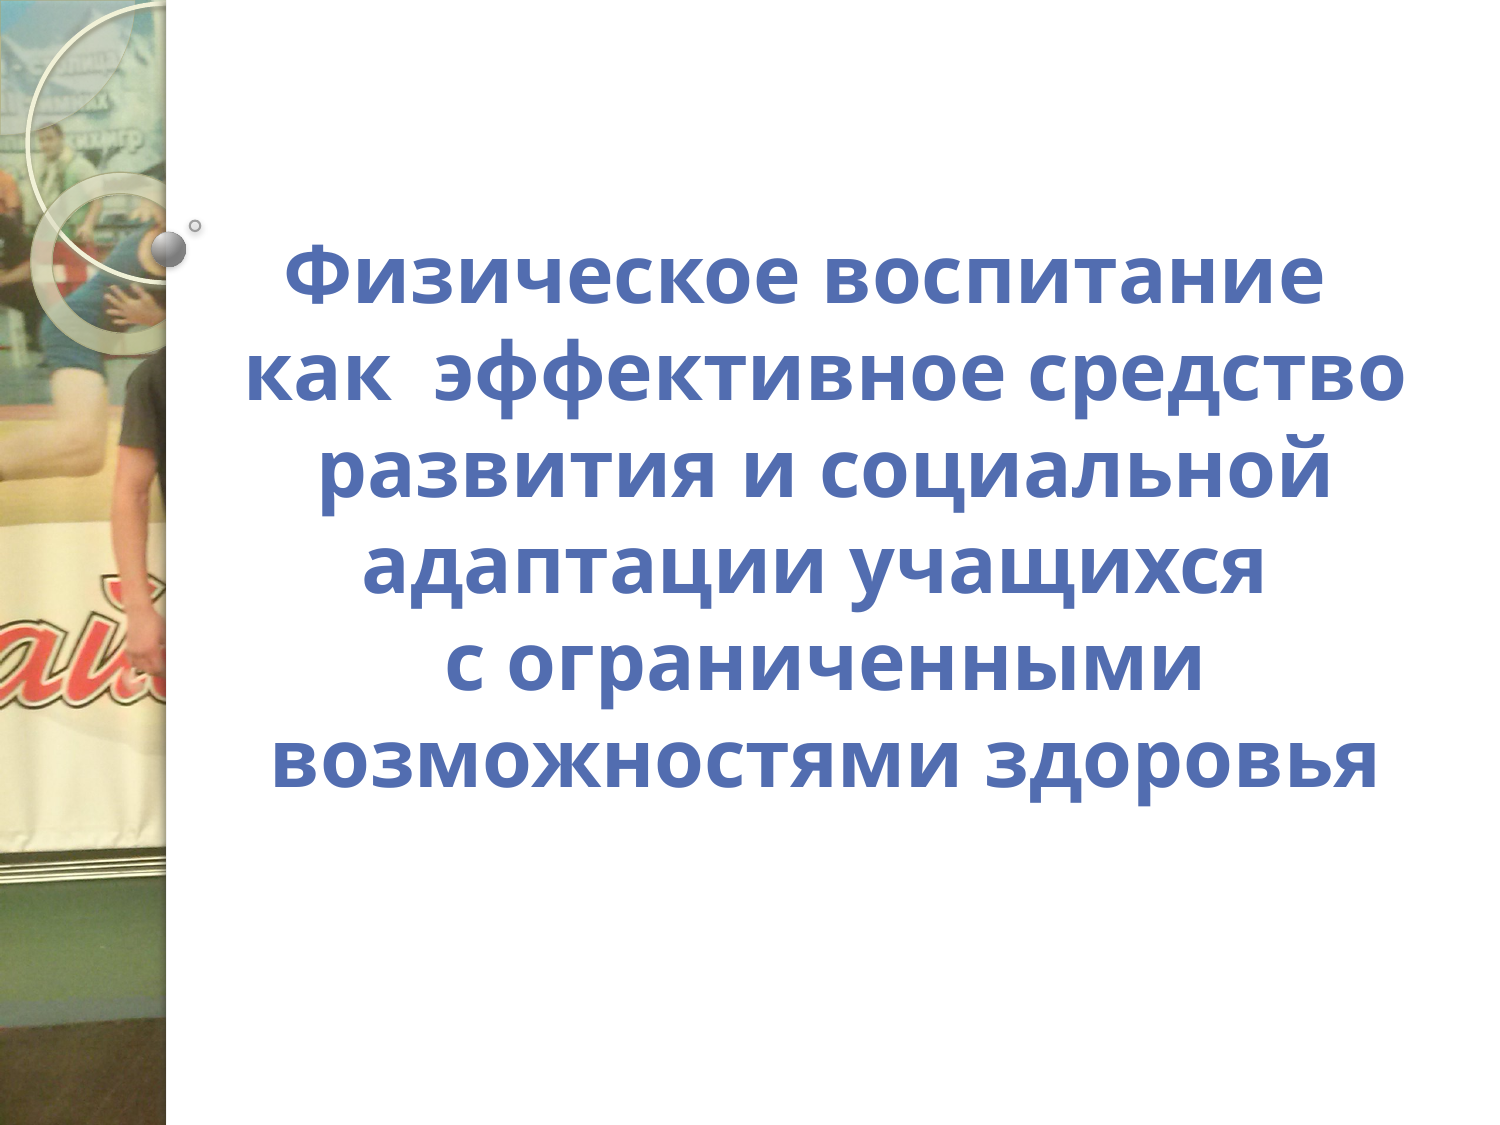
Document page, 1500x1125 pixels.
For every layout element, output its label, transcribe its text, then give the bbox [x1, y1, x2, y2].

picture [53, 240, 161, 332]
picture [136, 0, 166, 4]
picture [0, 134, 166, 1125]
picture [62, 195, 161, 280]
picture [32, 13, 161, 207]
title Физическое воспитание как эффективное средство развития и социальной адаптации учащихся с ограниченными возможностями здоровья [218, 208, 1434, 811]
